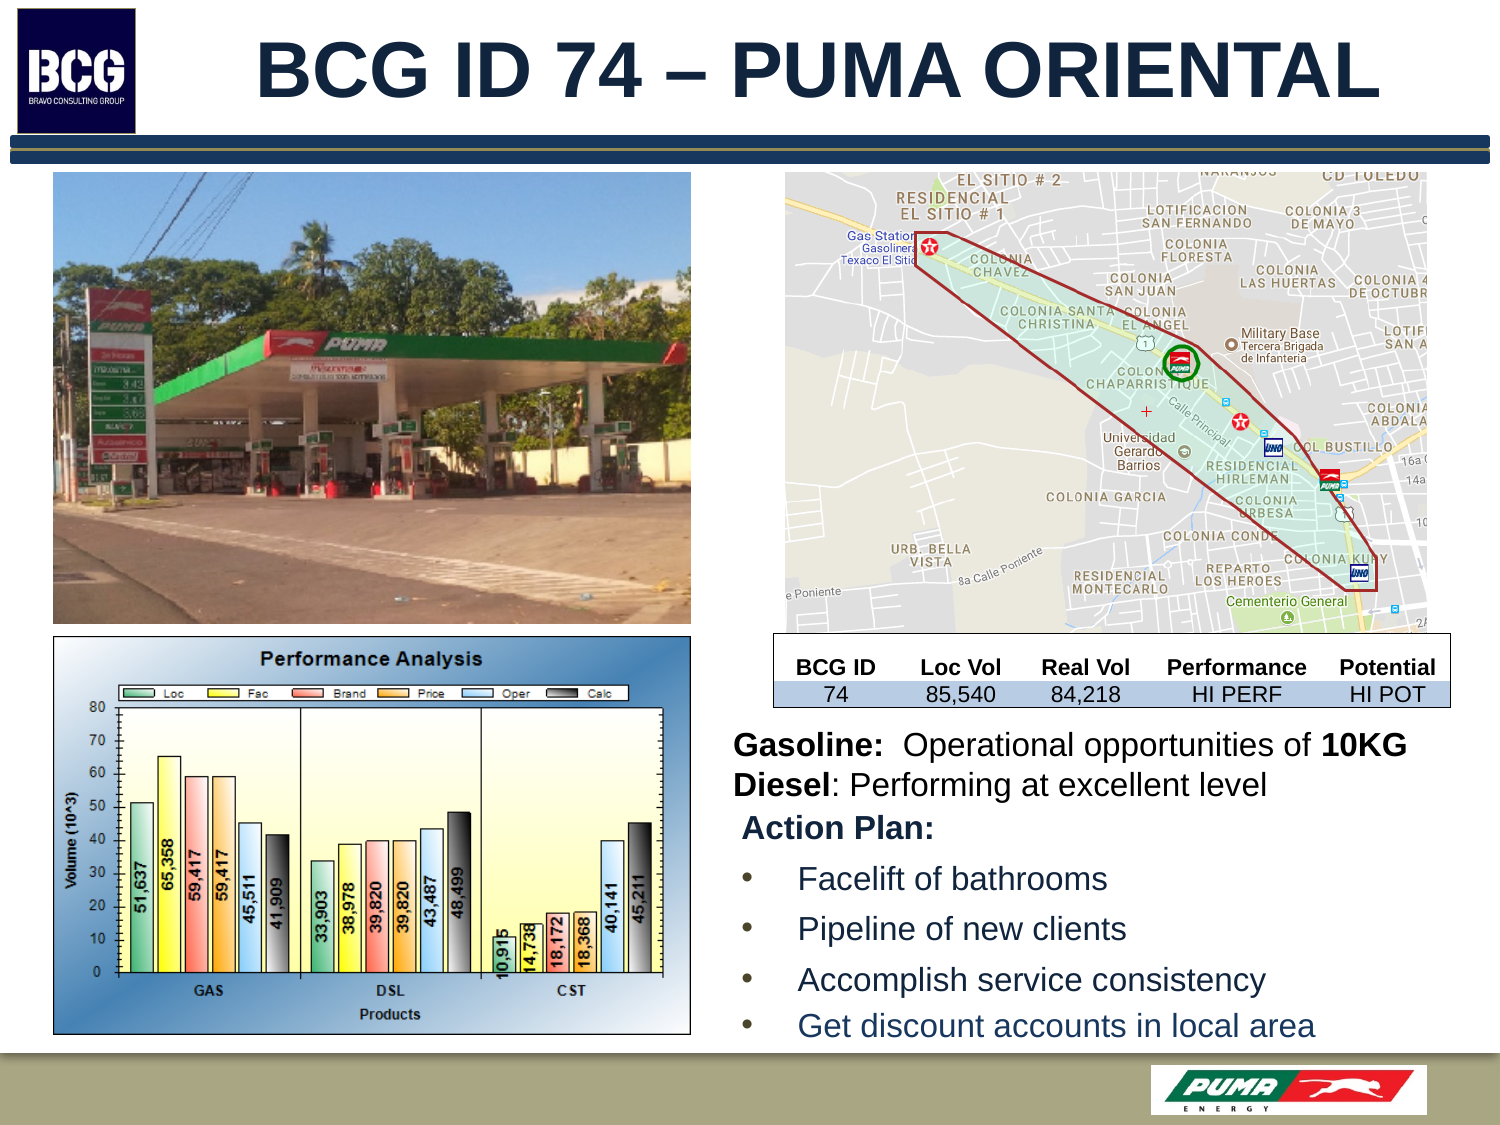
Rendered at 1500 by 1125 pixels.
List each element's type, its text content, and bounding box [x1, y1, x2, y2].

table_cell 74 [774, 681, 899, 707]
table_header BCG ID [774, 634, 899, 681]
table_header Real Vol [1024, 645, 1149, 681]
text_box Gasoline: Operational opportunities of 10KG Diesel: Performing at excellent level [718, 715, 1469, 811]
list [52, 172, 691, 624]
table_cell 85,540 [899, 681, 1024, 707]
table_header Potential [1326, 634, 1450, 681]
table_header Performance [1149, 645, 1326, 681]
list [785, 172, 1428, 634]
table_cell 84,218 [1024, 681, 1149, 707]
table_cell HI PERF [1149, 681, 1326, 707]
title BCG Id 74 – puma oriental [150, 7, 1488, 125]
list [53, 636, 692, 1036]
table_cell HI POT [1326, 681, 1450, 707]
list Action Plan: Facelift of bathrooms Pipeline of new clients Accomplish service consistency Get discount accounts in local area [726, 798, 1500, 1059]
table_header Loc Vol [899, 645, 1024, 681]
picture [18, 9, 135, 133]
picture [1151, 1065, 1427, 1115]
